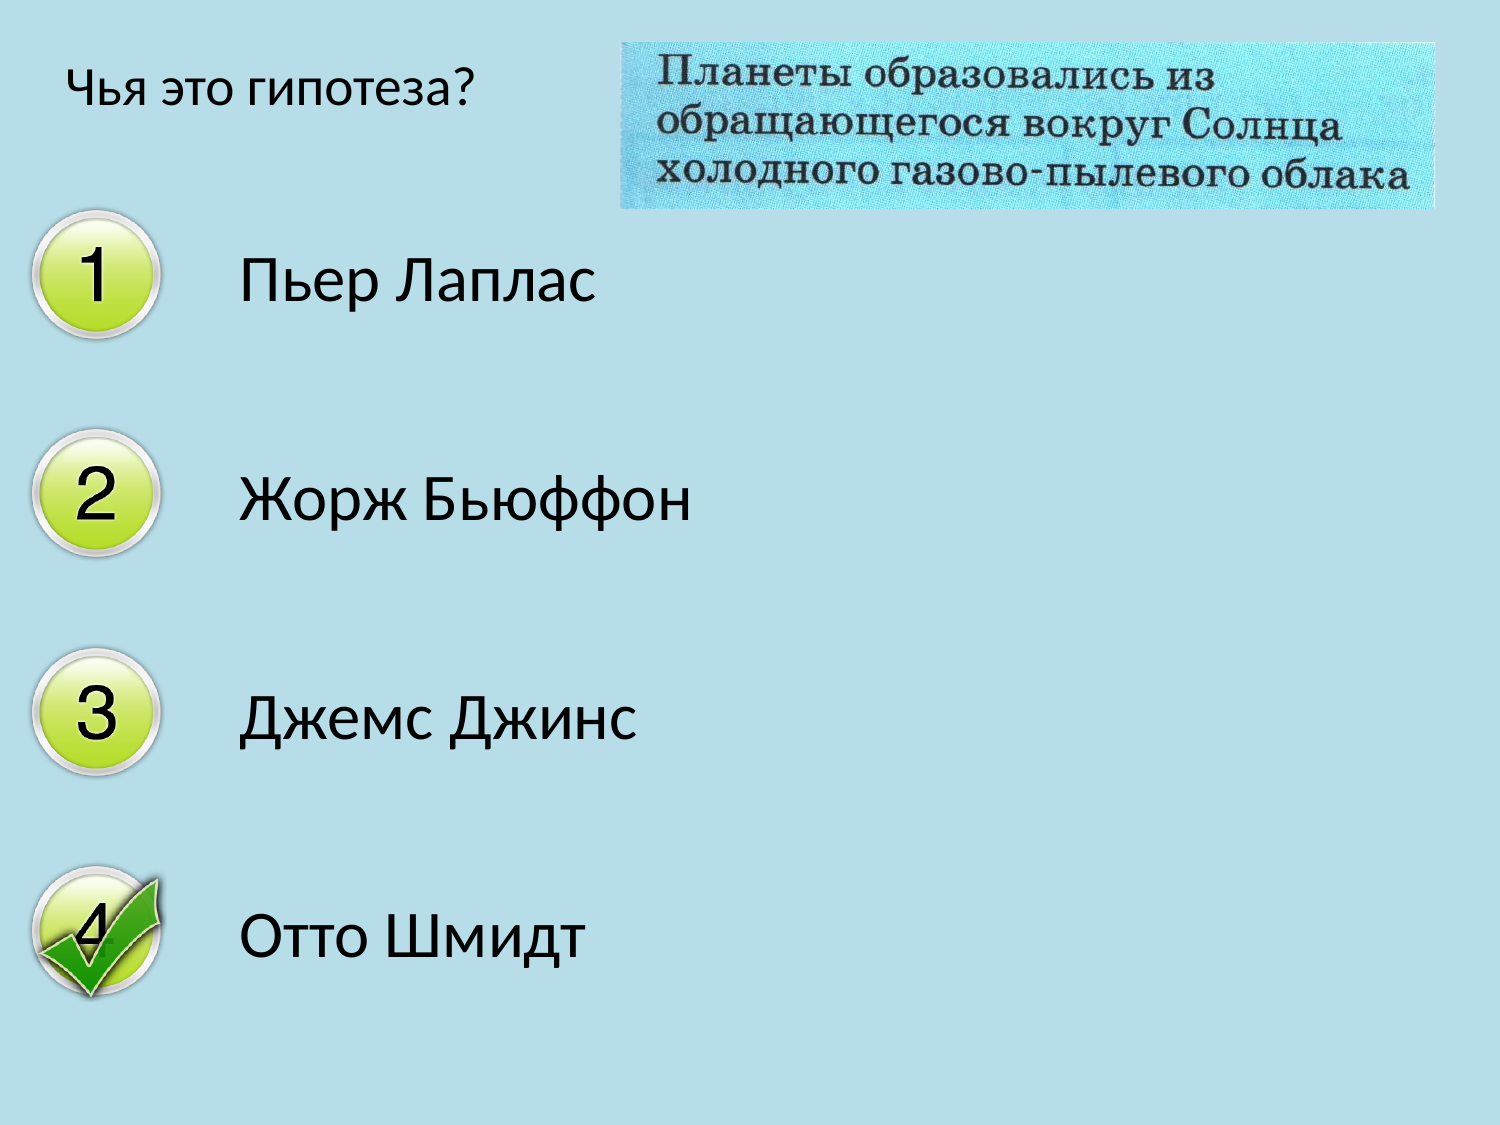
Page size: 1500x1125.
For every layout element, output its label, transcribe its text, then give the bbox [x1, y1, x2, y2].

list Чья это гипотеза? [0, 0, 715, 125]
picture [25, 642, 167, 783]
picture [25, 423, 167, 564]
picture [619, 42, 1436, 209]
list Отто Шмидт [225, 831, 1437, 1031]
picture [25, 204, 167, 346]
list Жорж Бьюффон [225, 394, 1437, 594]
list Джемс Джинс [225, 612, 1437, 813]
list Пьер Лаплас [225, 175, 1437, 375]
picture [25, 860, 167, 1002]
